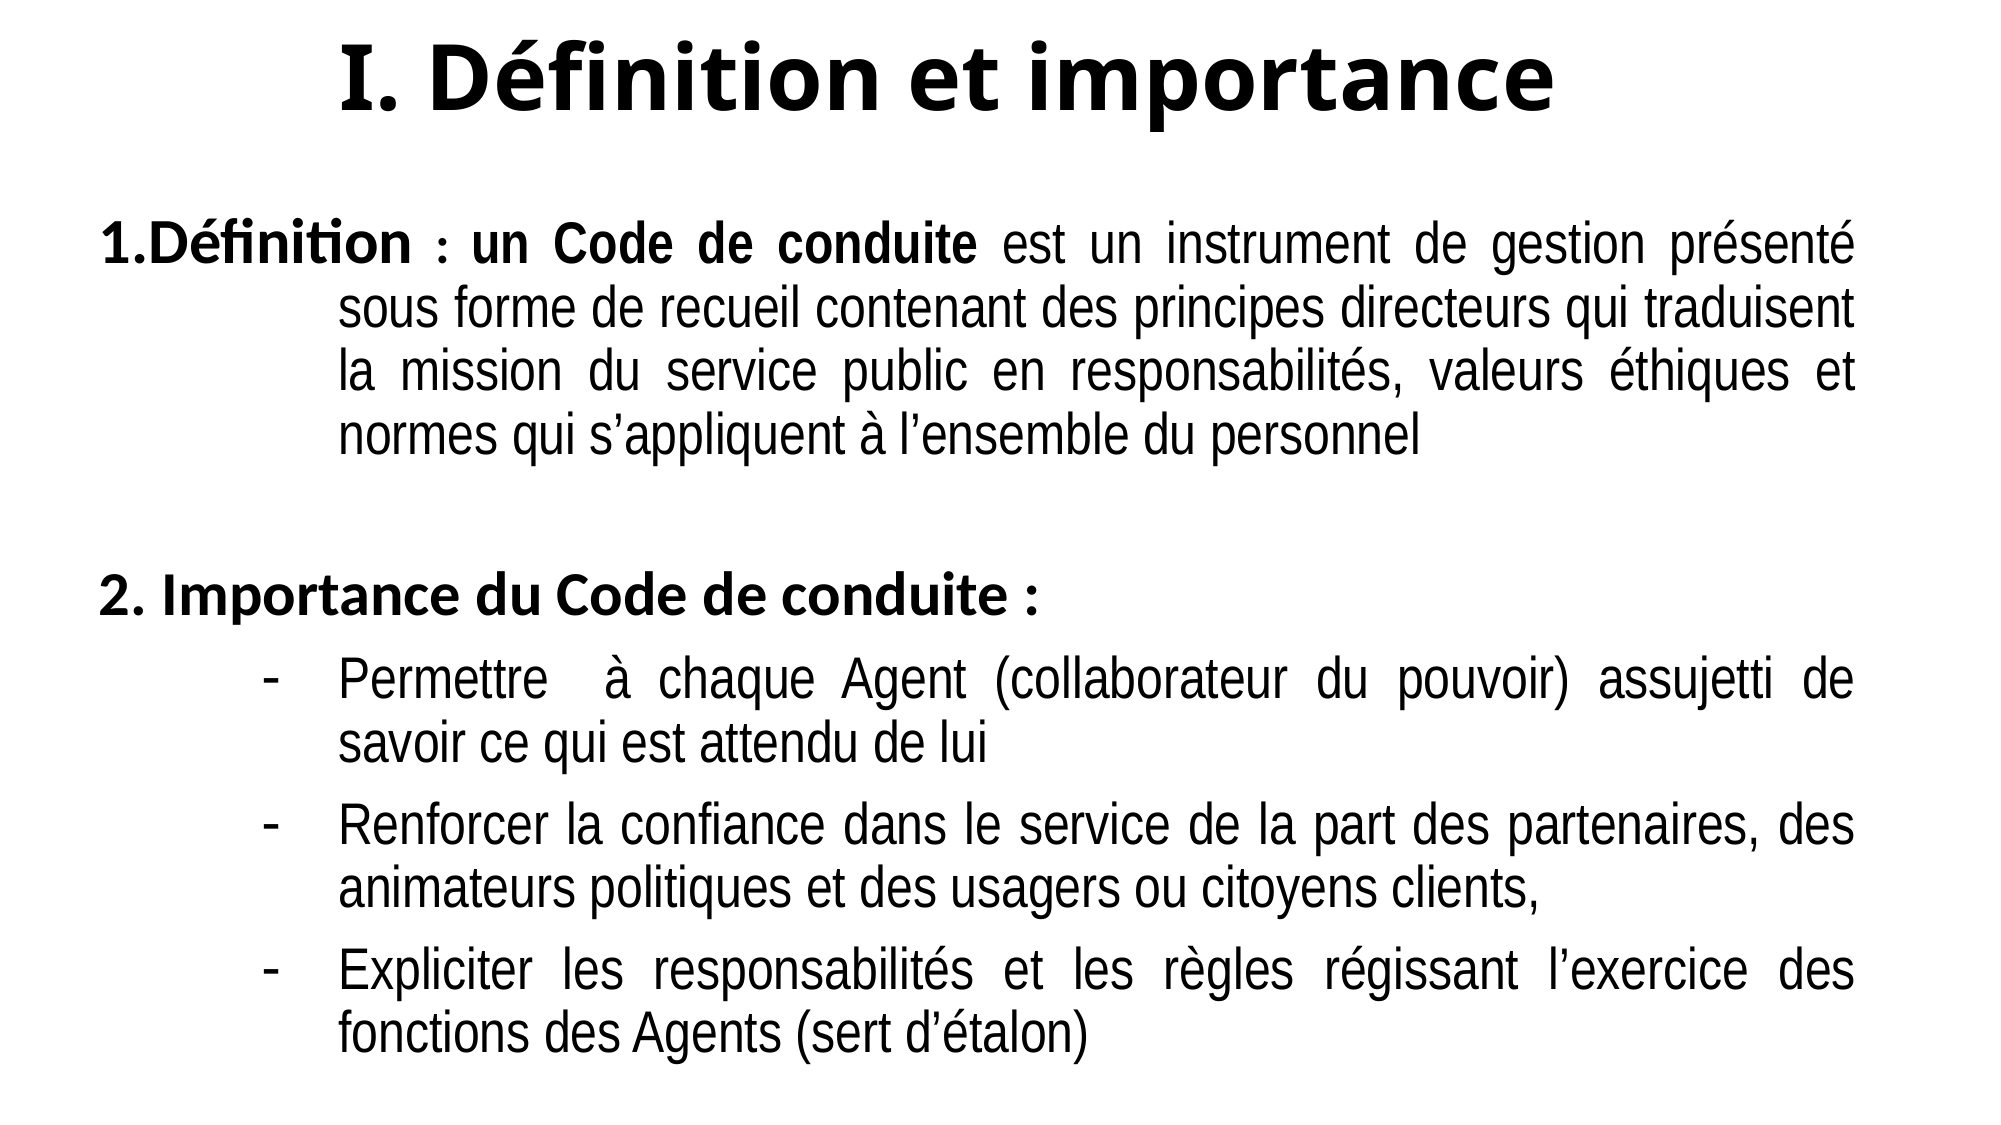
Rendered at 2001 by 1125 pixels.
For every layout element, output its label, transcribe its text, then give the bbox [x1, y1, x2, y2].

title I. Définition et importance [324, 0, 1675, 163]
list 1.Définition : un Code de conduite est un instrument de gestion présenté sous forme de recueil contenant des principes directeurs qui traduisent la mission du service public en responsabilités, valeurs éthiques et normes qui s’appliquent à l’ensemble du personnel 2. Importance du Code de conduite : Permettre à chaque Agent (collaborateur du pouvoir) assujetti de savoir ce qui est attendu de lui Renforcer la confiance dans le service de la part des partenaires, des animateurs politiques et des usagers ou citoyens clients, Expliciter les responsabilités et les règles régissant l’exercice des fonctions des Agents (sert d’étalon) [83, 200, 1873, 1088]
